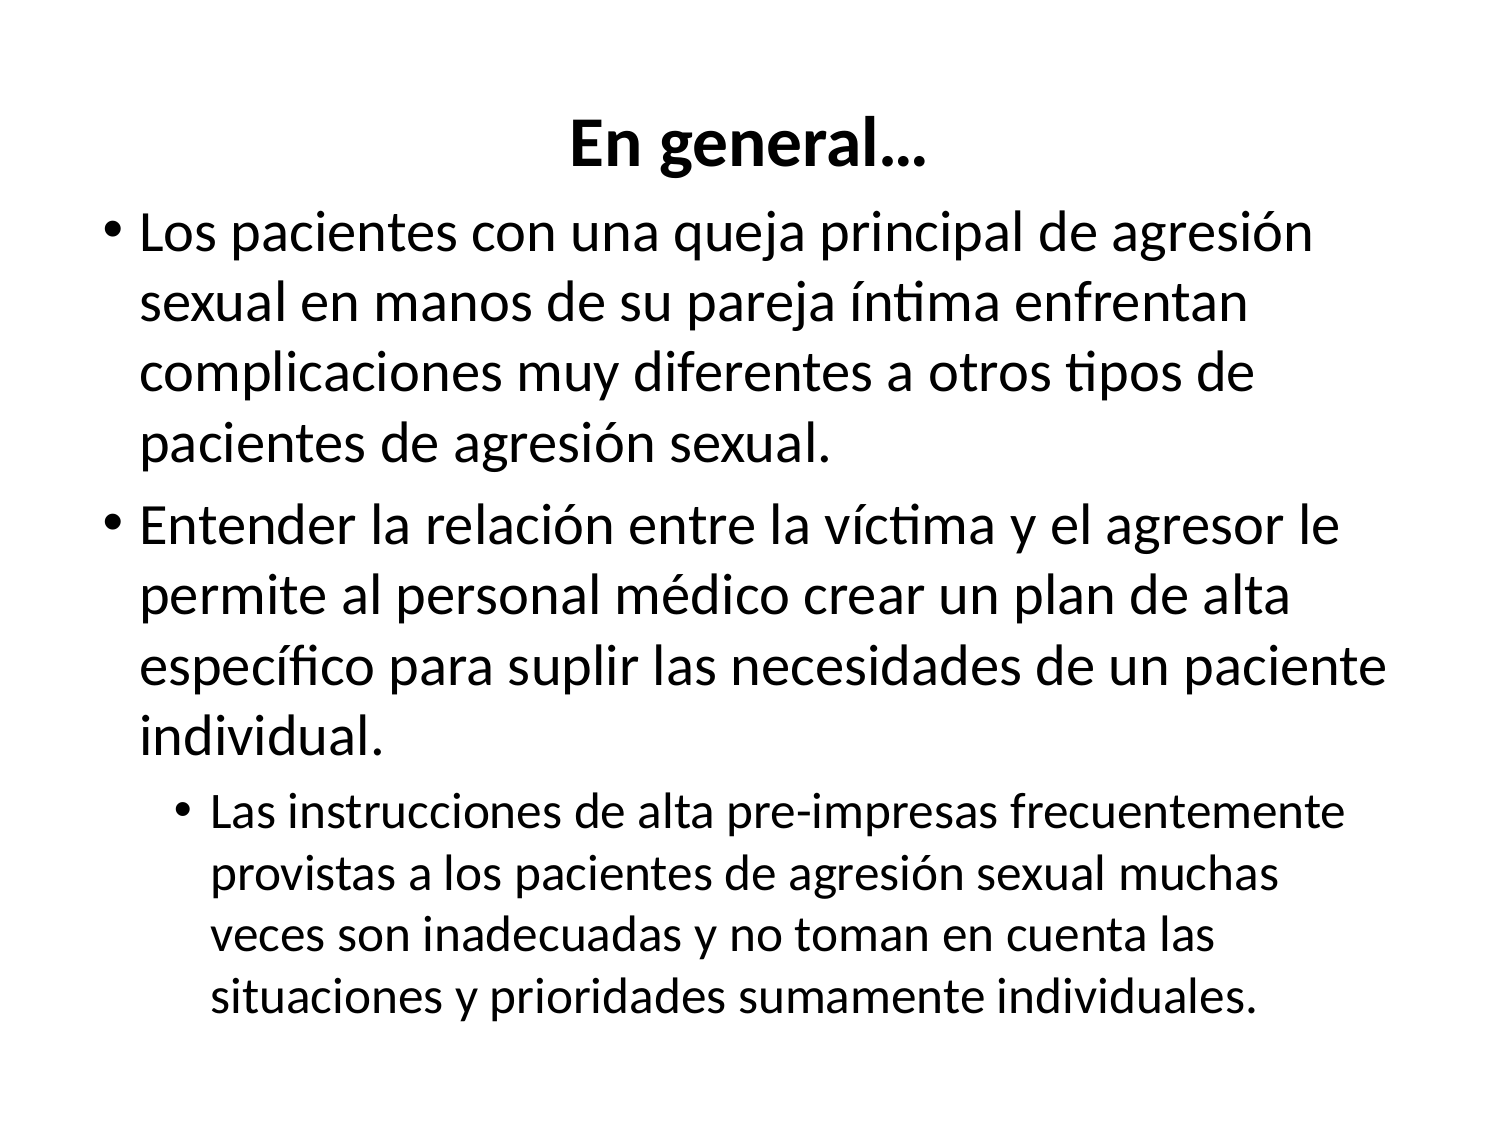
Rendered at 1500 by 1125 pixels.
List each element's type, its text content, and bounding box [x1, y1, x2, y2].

subtitle En general… Los pacientes con una queja principal de agresión sexual en manos de su pareja íntima enfrentan complicaciones muy diferentes a otros tipos de pacientes de agresión sexual. Entender la relación entre la víctima y el agresor le permite al personal médico crear un plan de alta específico para suplir las necesidades de un paciente individual. Las instrucciones de alta pre-impresas frecuentemente provistas a los pacientes de agresión sexual muchas veces son inadecuadas y no toman en cuenta las situaciones y prioridades sumamente individuales. [87, 87, 1413, 1038]
